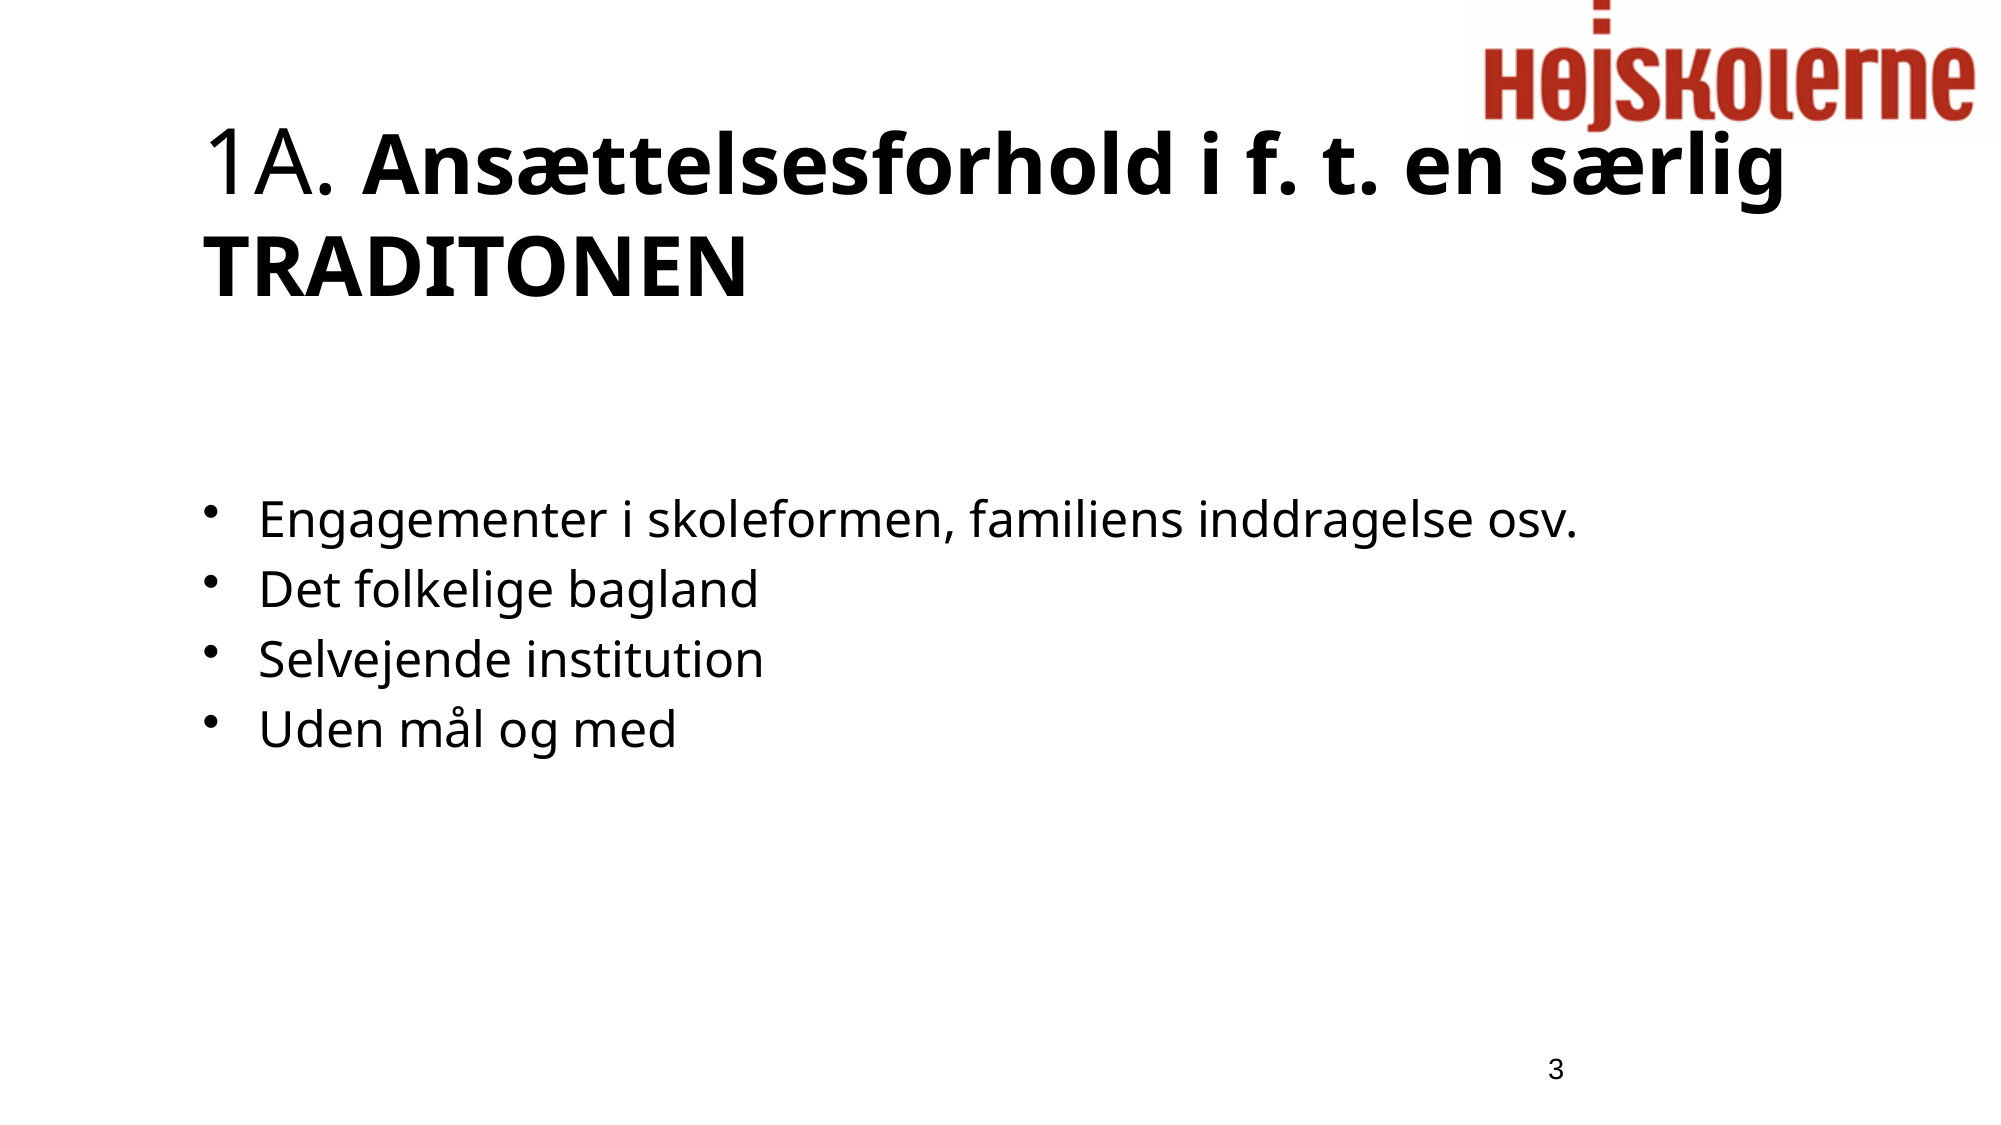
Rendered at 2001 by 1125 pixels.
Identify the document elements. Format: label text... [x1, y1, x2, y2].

slide_number 3 [1533, 1042, 2000, 1103]
picture [1464, 0, 1996, 143]
list Engagementer i skoleformen, familiens inddragelse osv. Det folkelige bagland Selvejende institution Uden mål og med [187, 410, 1719, 1050]
title 1A. Ansættelsesforhold i f. t. en særlig TRADITONEN [187, 113, 1969, 303]
